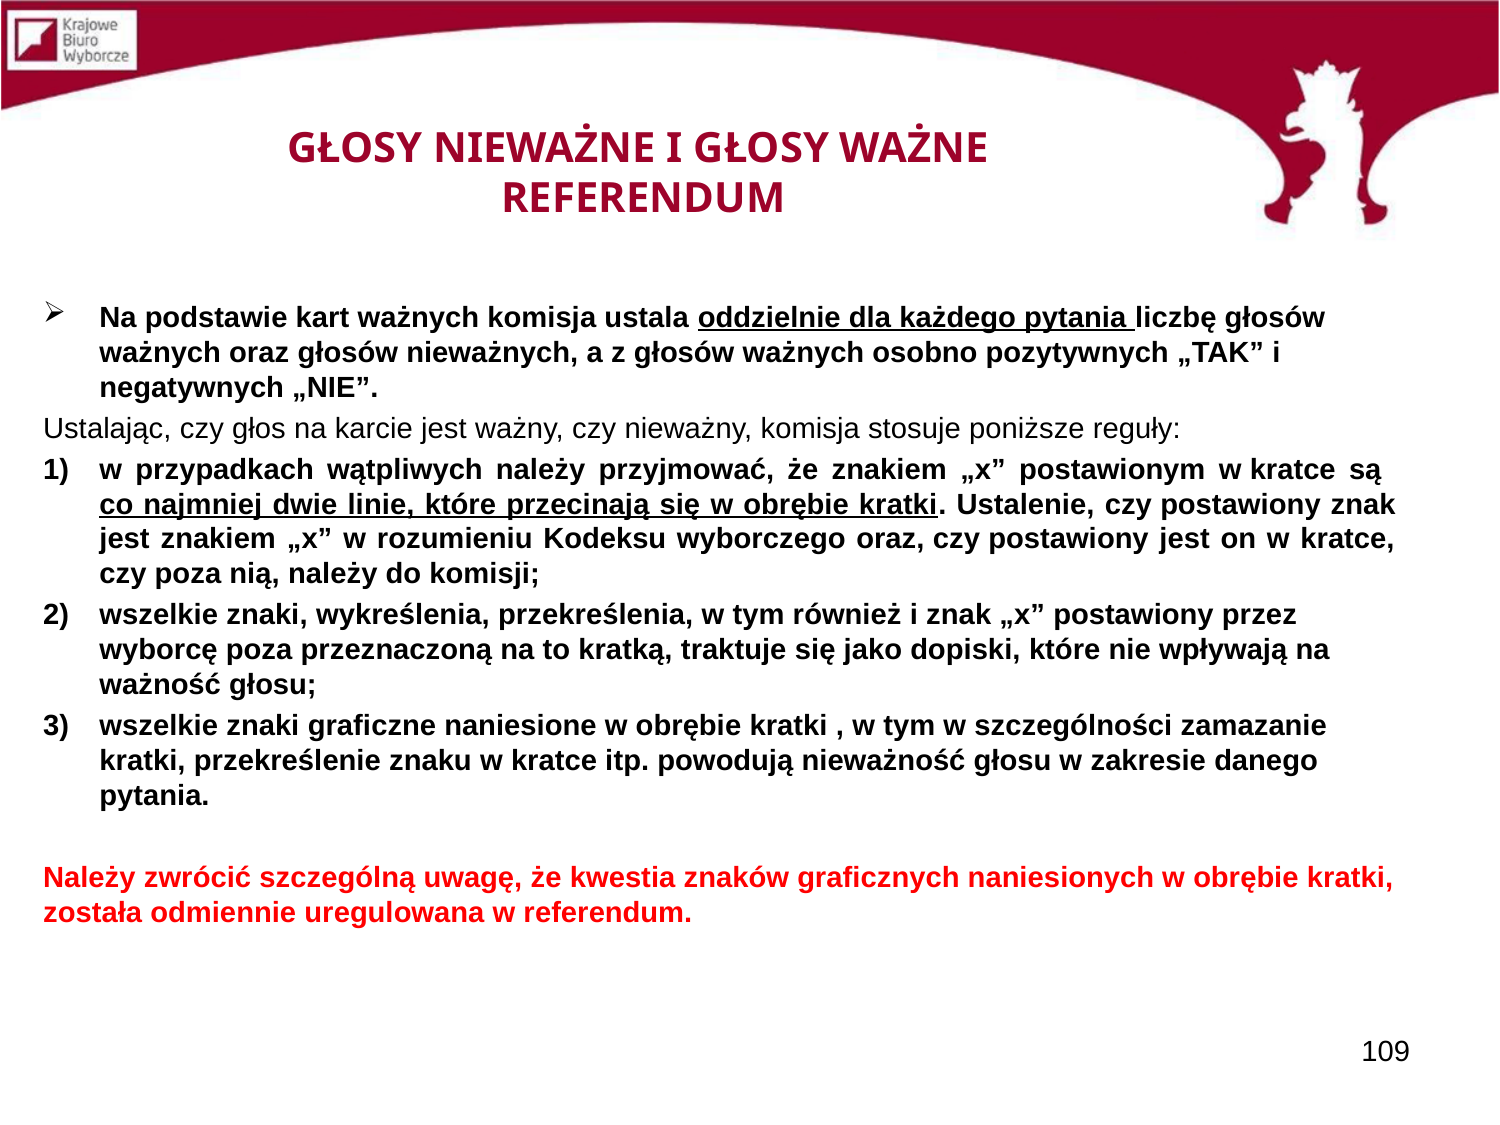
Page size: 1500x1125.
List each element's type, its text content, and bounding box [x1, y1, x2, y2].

text_box 109 [1074, 1024, 1425, 1103]
picture [0, 0, 1500, 264]
list Na podstawie kart ważnych komisja ustala oddzielnie dla każdego pytania liczbę głosów ważnych oraz głosów nieważnych, a z głosów ważnych osobno pozytywnych „TAK” i negatywnych „NIE”. Ustalając, czy głos na karcie jest ważny, czy nieważny, komisja stosuje poniższe reguły: w przypadkach wątpliwych należy przyjmować, że znakiem „x” postawionym w kratce są co najmniej dwie linie, które przecinają się w obrębie kratki. Ustalenie, czy postawiony znak jest znakiem „x” w rozumieniu Kodeksu wyborczego oraz, czy postawiony jest on w kratce, czy poza nią, należy do komisji; wszelkie znaki, wykreślenia, przekreślenia, w tym również i znak „x” postawiony przez wyborcę poza przeznaczoną na to kratką, traktuje się jako dopiski, które nie wpływają na ważność głosu; wszelkie znaki graficzne naniesione w obrębie kratki , w tym w szczególności zamazanie kratki, przekreślenie znaku w kratce itp. powodują nieważność głosu w zakresie danego pytania. Należy zwrócić szczególną uwagę, że kwestia znaków graficznych naniesionych w obrębie kratki, została odmiennie uregulowana w referendum. [27, 290, 1412, 953]
